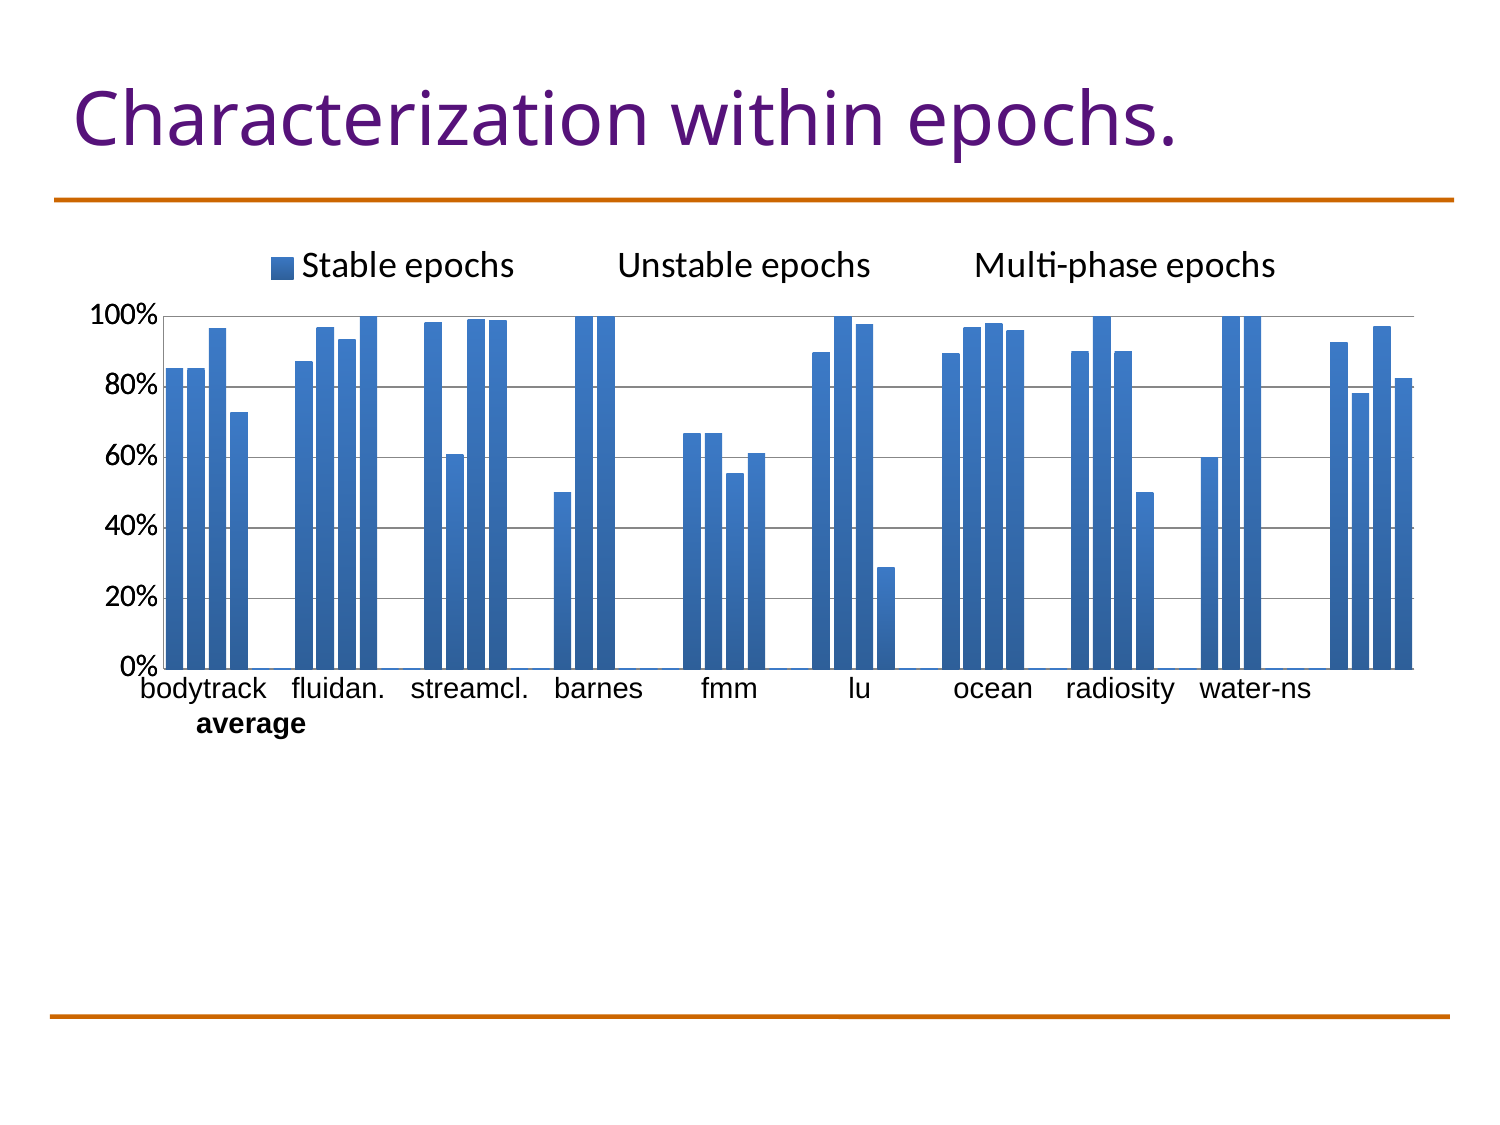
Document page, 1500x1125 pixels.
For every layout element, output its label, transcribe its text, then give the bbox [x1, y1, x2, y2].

title Characterization within epochs. [57, 55, 1438, 193]
text_box bodytrack fluidan. streamcl. barnes fmm lu ocean radiosity water-ns average [124, 662, 1463, 713]
chart [49, 237, 1440, 701]
